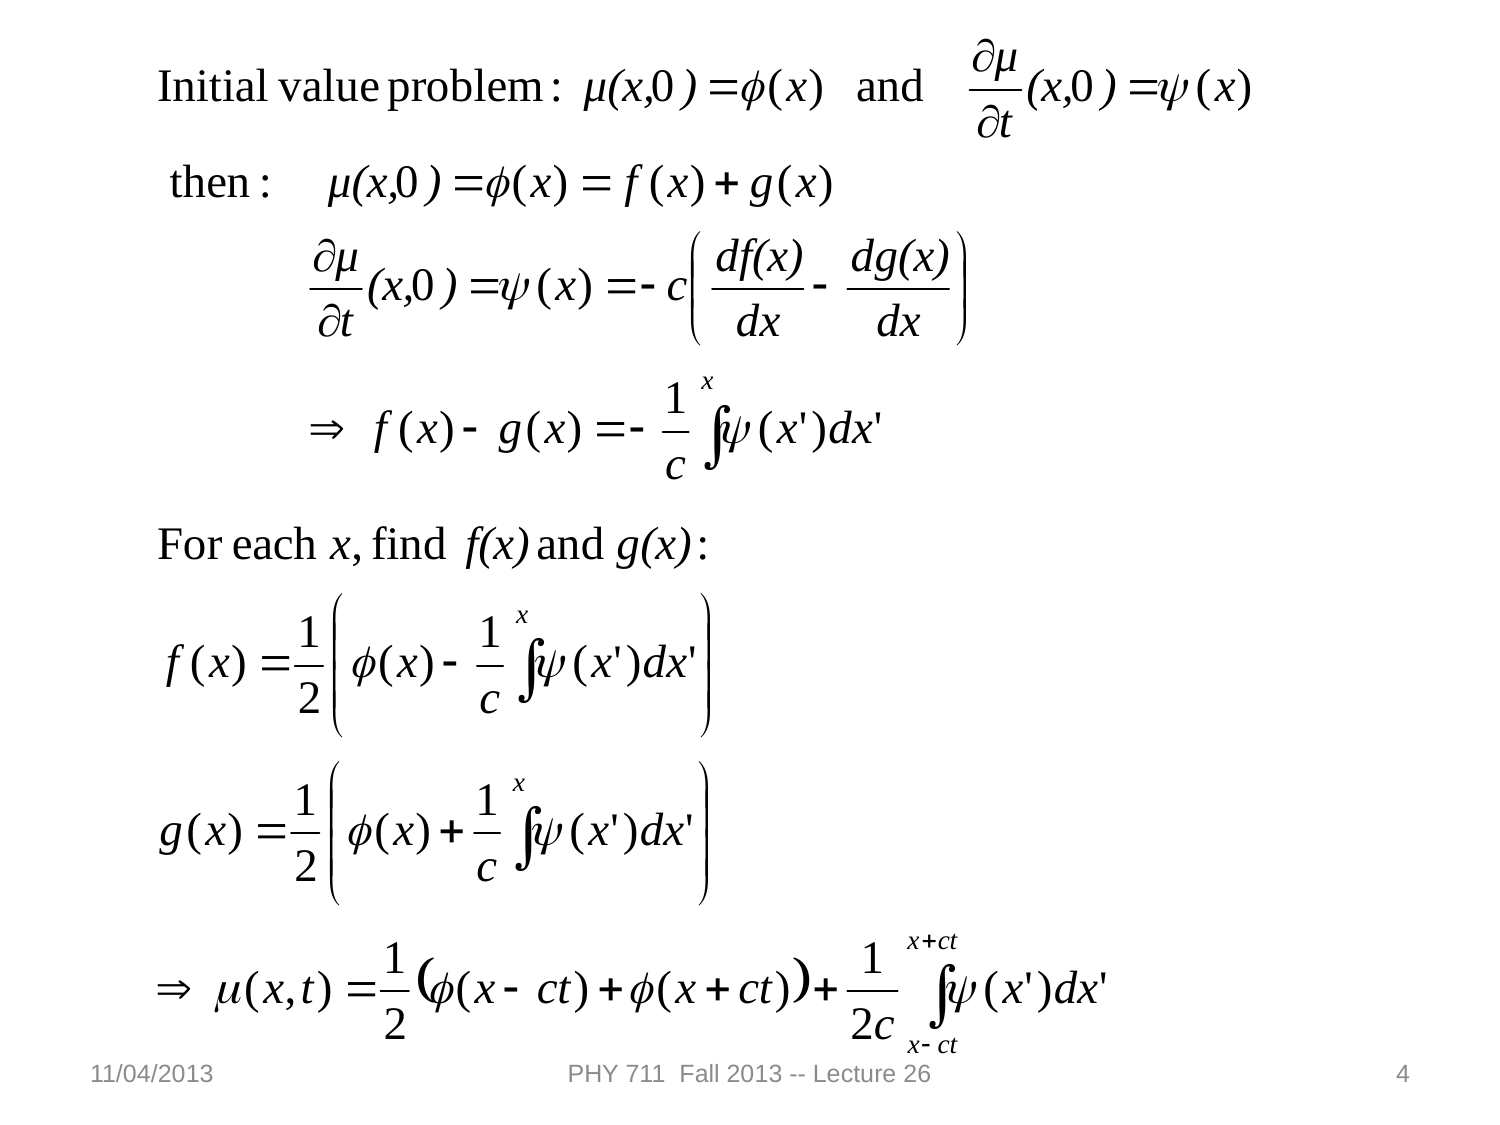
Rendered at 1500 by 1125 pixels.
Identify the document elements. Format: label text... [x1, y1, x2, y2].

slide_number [75, 1042, 425, 1103]
slide_number 4 [1074, 1042, 1425, 1103]
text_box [149, 24, 1260, 1066]
footer PHY 711 Fall 2013 -- Lecture 26 [512, 1074, 988, 1103]
